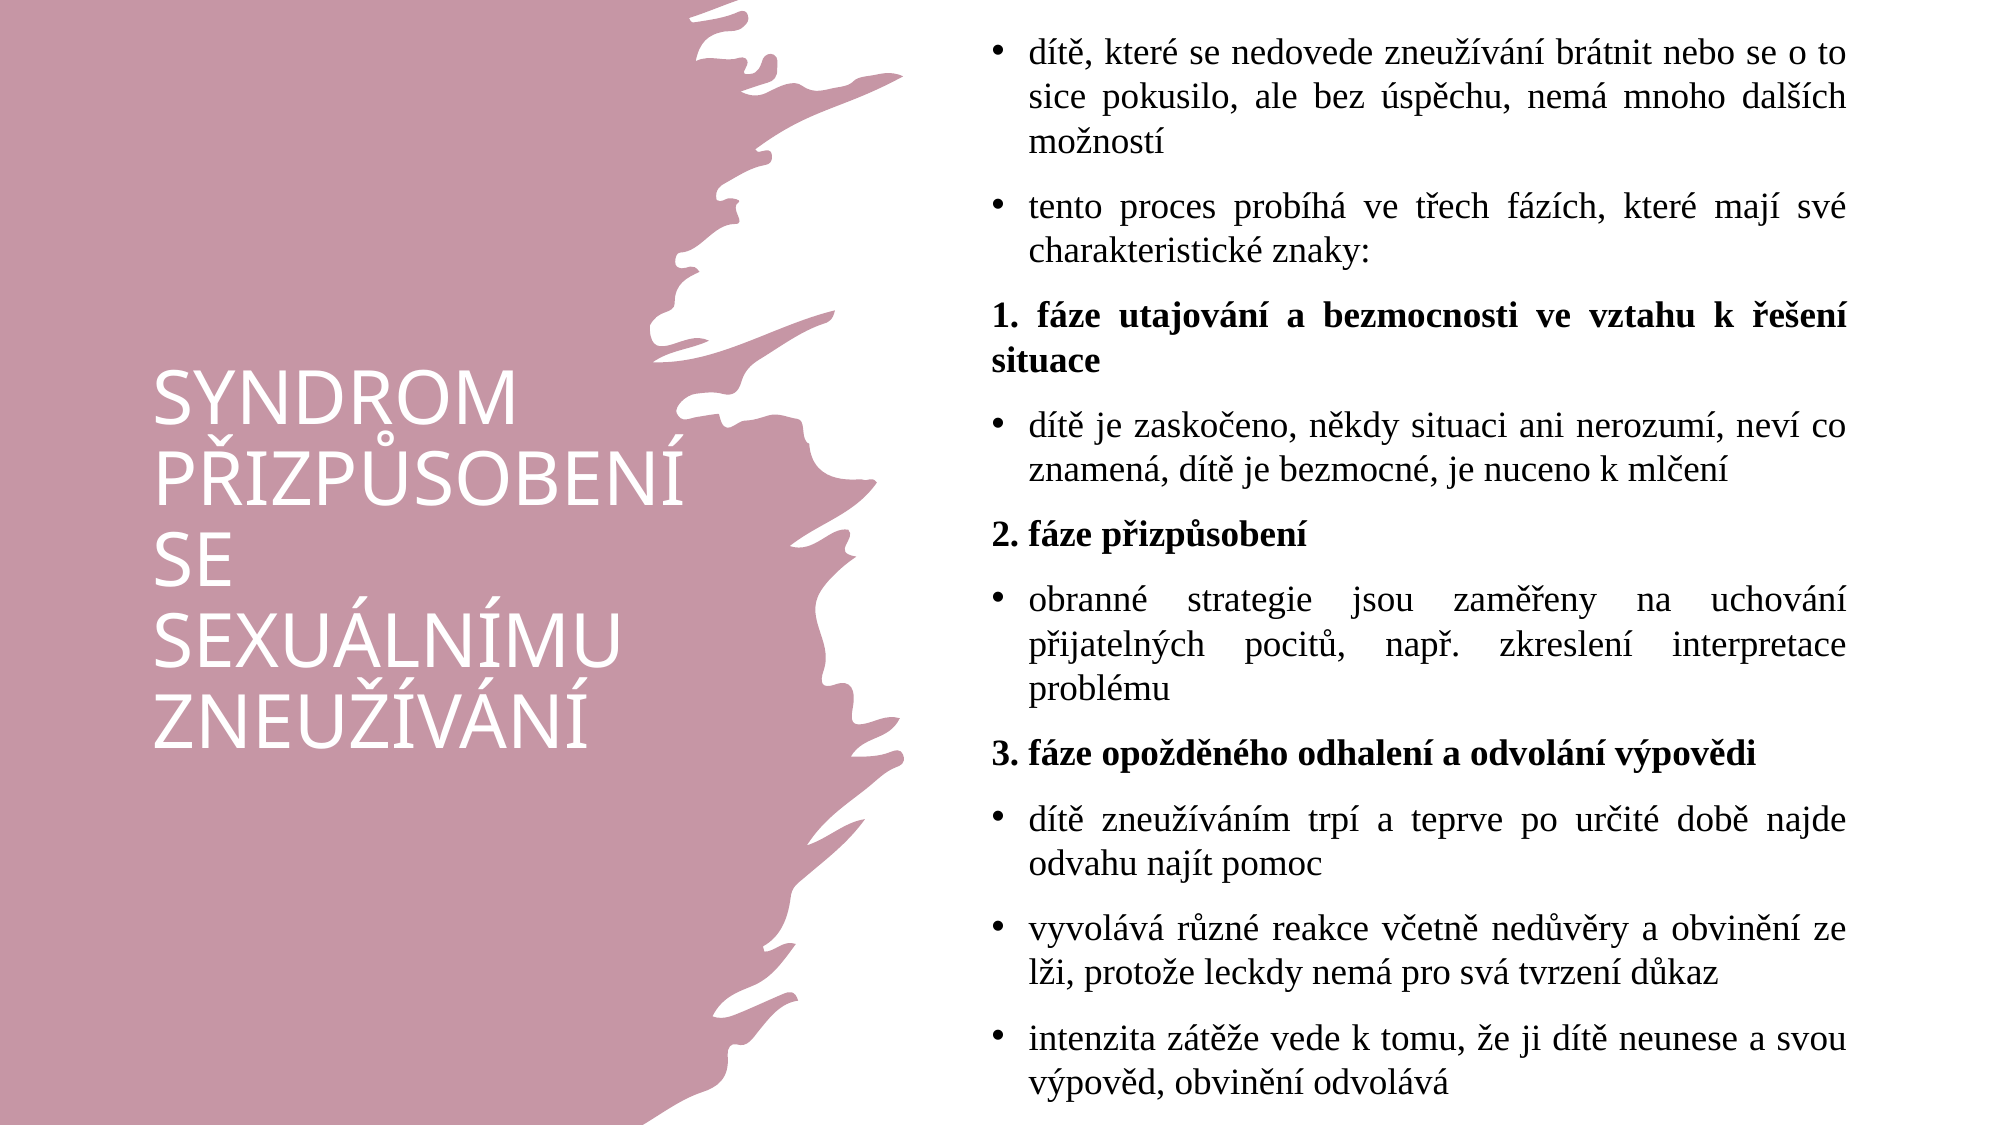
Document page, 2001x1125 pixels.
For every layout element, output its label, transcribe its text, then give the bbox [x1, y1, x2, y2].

title SYNDROM PŘIZPŮSOBENÍ SE SEXUÁLNÍMU ZNEUŽÍVÁNÍ [137, 116, 706, 1008]
text_box [0, 0, 904, 1125]
list dítě, které se nedovede zneužívání brátnit nebo se o to sice pokusilo, ale bez úspěchu, nemá mnoho dalších možností tento proces probíhá ve třech fázích, které mají své charakteristické znaky: 1. fáze utajování a bezmocnosti ve vztahu k řešení situace dítě je zaskočeno, někdy situaci ani nerozumí, neví co znamená, dítě je bezmocné, je nuceno k mlčení 2. fáze přizpůsobení obranné strategie jsou zaměřeny na uchování přijatelných pocitů, např. zkreslení interpretace problému 3. fáze opožděného odhalení a odvolání výpovědi dítě zneužíváním trpí a teprve po určité době najde odvahu najít pomoc vyvolává různé reakce včetně nedůvěry a obvinění ze lži, protože leckdy nemá pro svá tvrzení důkaz intenzita zátěže vede k tomu, že ji dítě neunese a svou výpověd, obvinění odvolává [976, 19, 1863, 1111]
text_box [645, 0, 2000, 1125]
